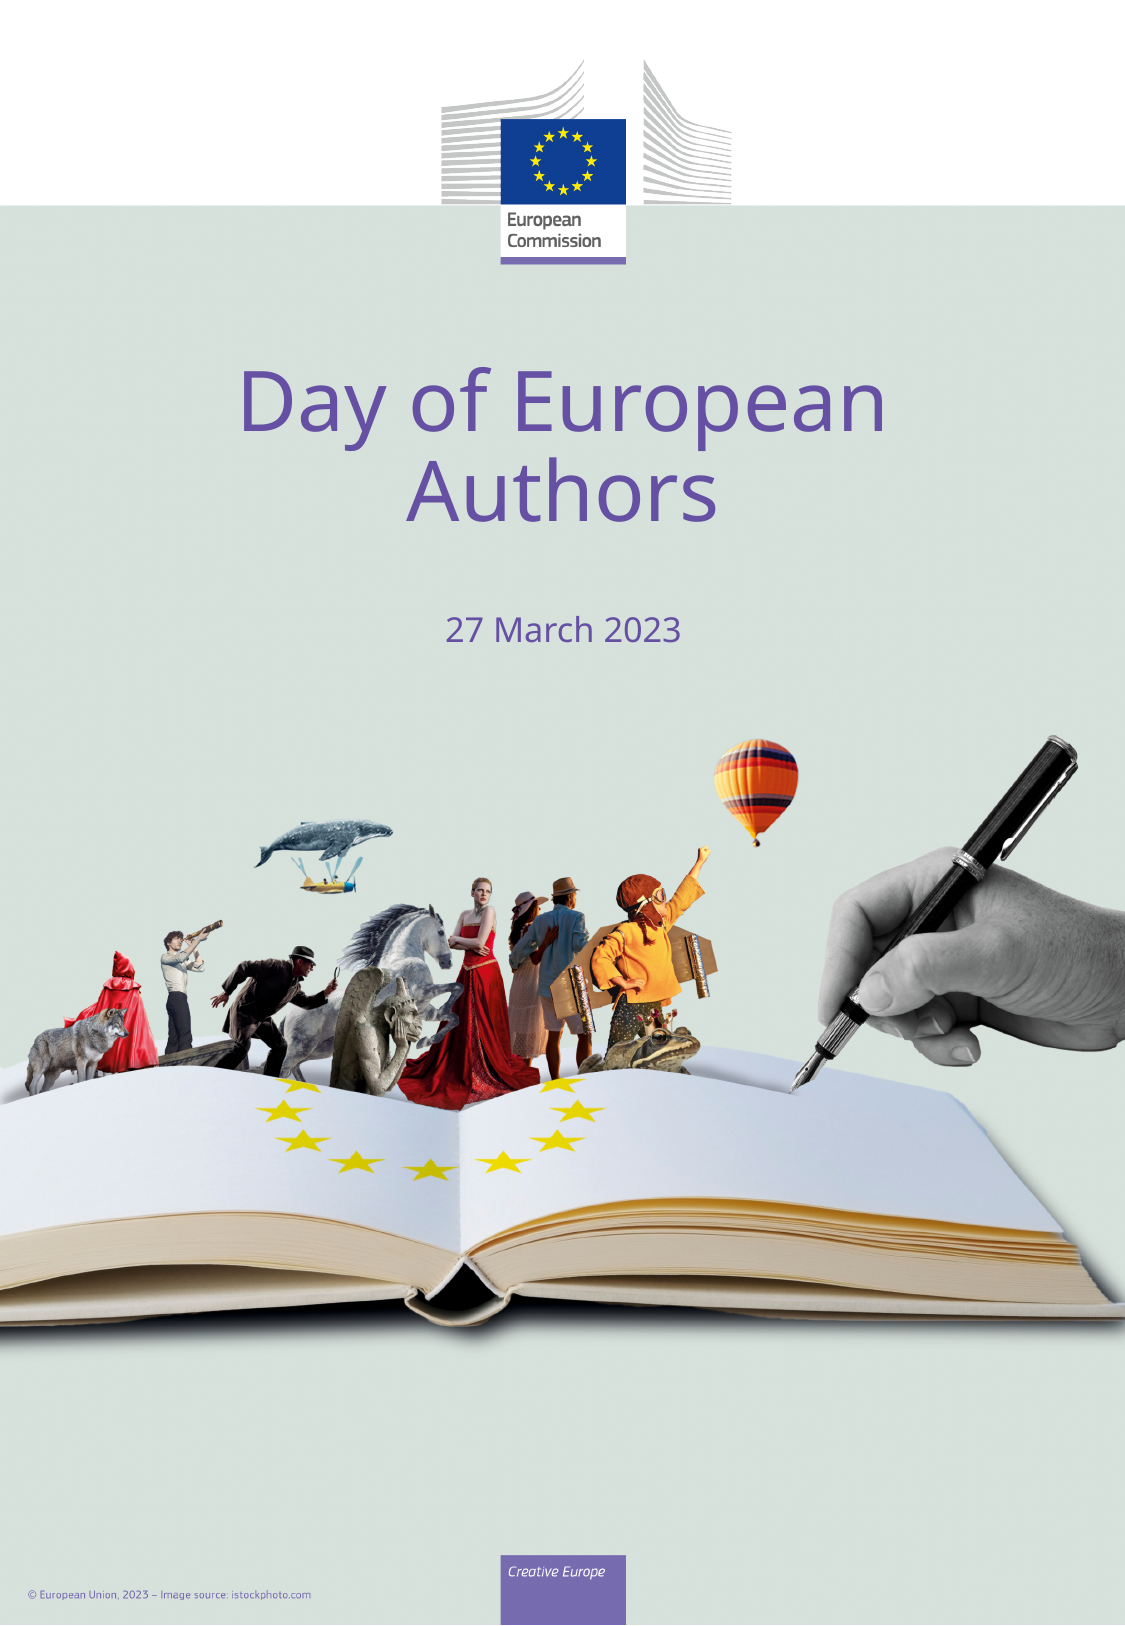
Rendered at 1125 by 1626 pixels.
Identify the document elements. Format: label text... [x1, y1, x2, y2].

picture [0, 0, 1125, 1625]
subtitle 27 March 2023 [141, 605, 986, 886]
title Day of European Authors [85, 351, 1042, 548]
